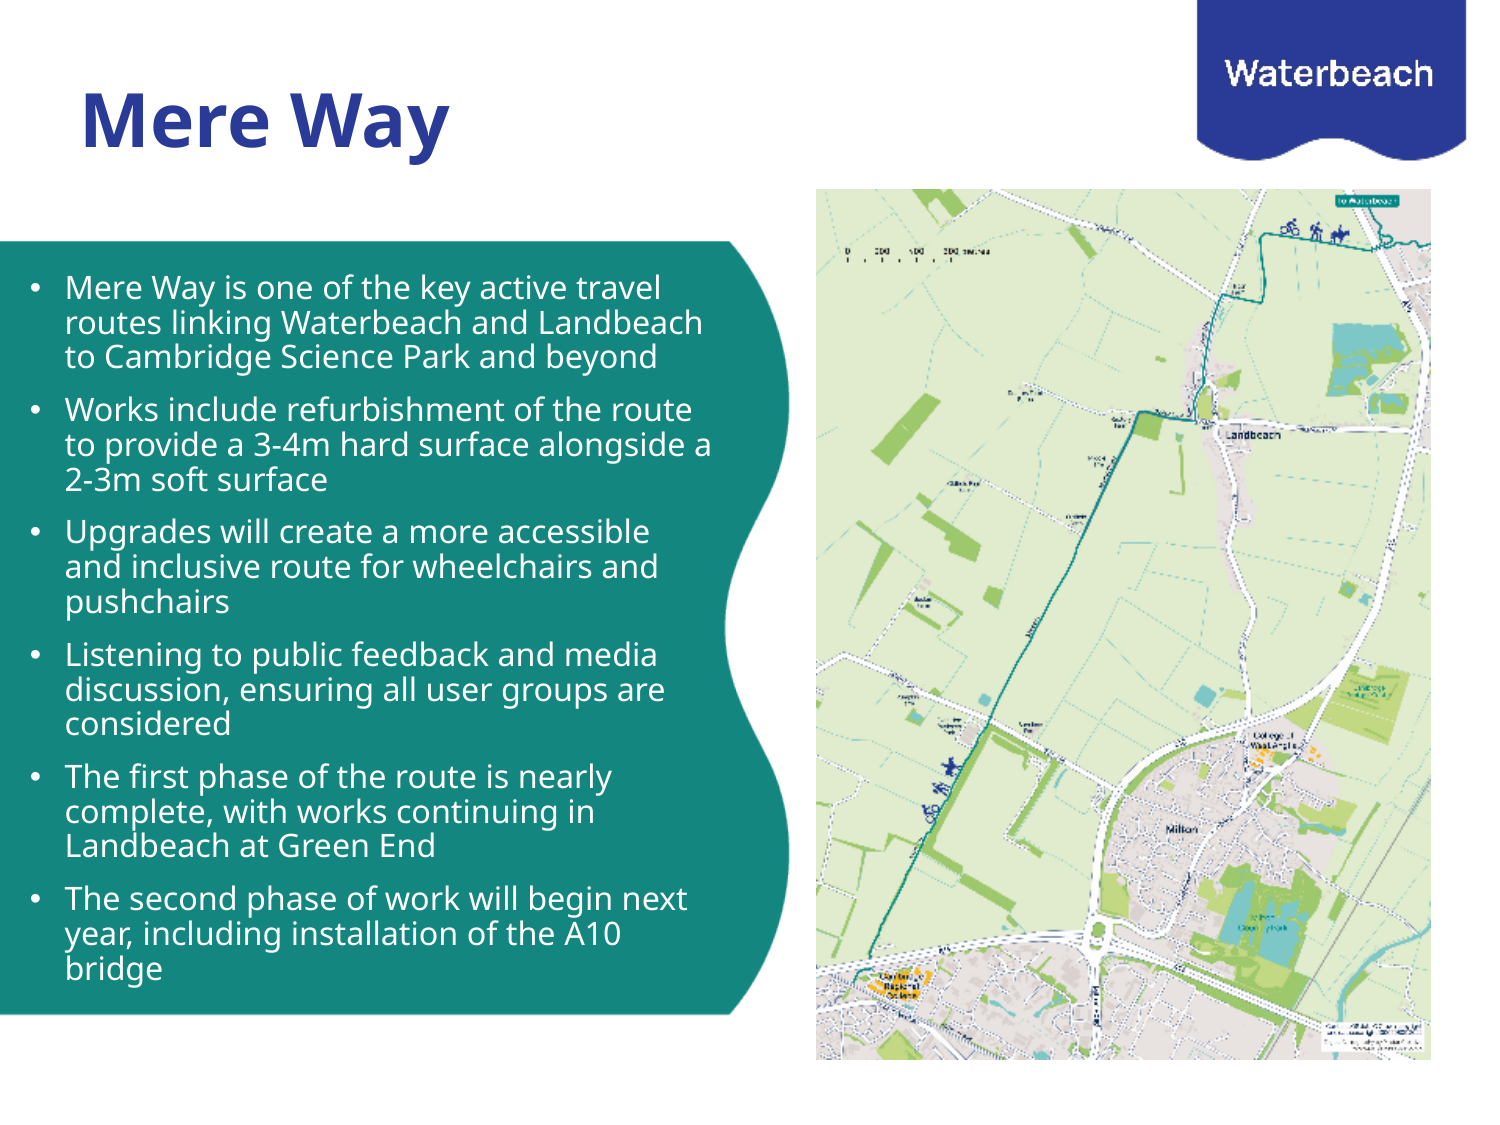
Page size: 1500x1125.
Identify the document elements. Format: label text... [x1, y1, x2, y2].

picture [0, 182, 1449, 1075]
picture [1174, 0, 1485, 181]
title Mere Way [64, 14, 1359, 232]
list Mere Way is one of the key active travel routes linking Waterbeach and Landbeach to Cambridge Science Park and beyond Works include refurbishment of the route to provide a 3-4m hard surface alongside a 2-3m soft surface Upgrades will create a more accessible and inclusive route for wheelchairs and pushchairs Listening to public feedback and media discussion, ensuring all user groups are considered The first phase of the route is nearly complete, with works continuing in Landbeach at Green End The second phase of work will begin next year, including installation of the A10 bridge [14, 264, 728, 1008]
